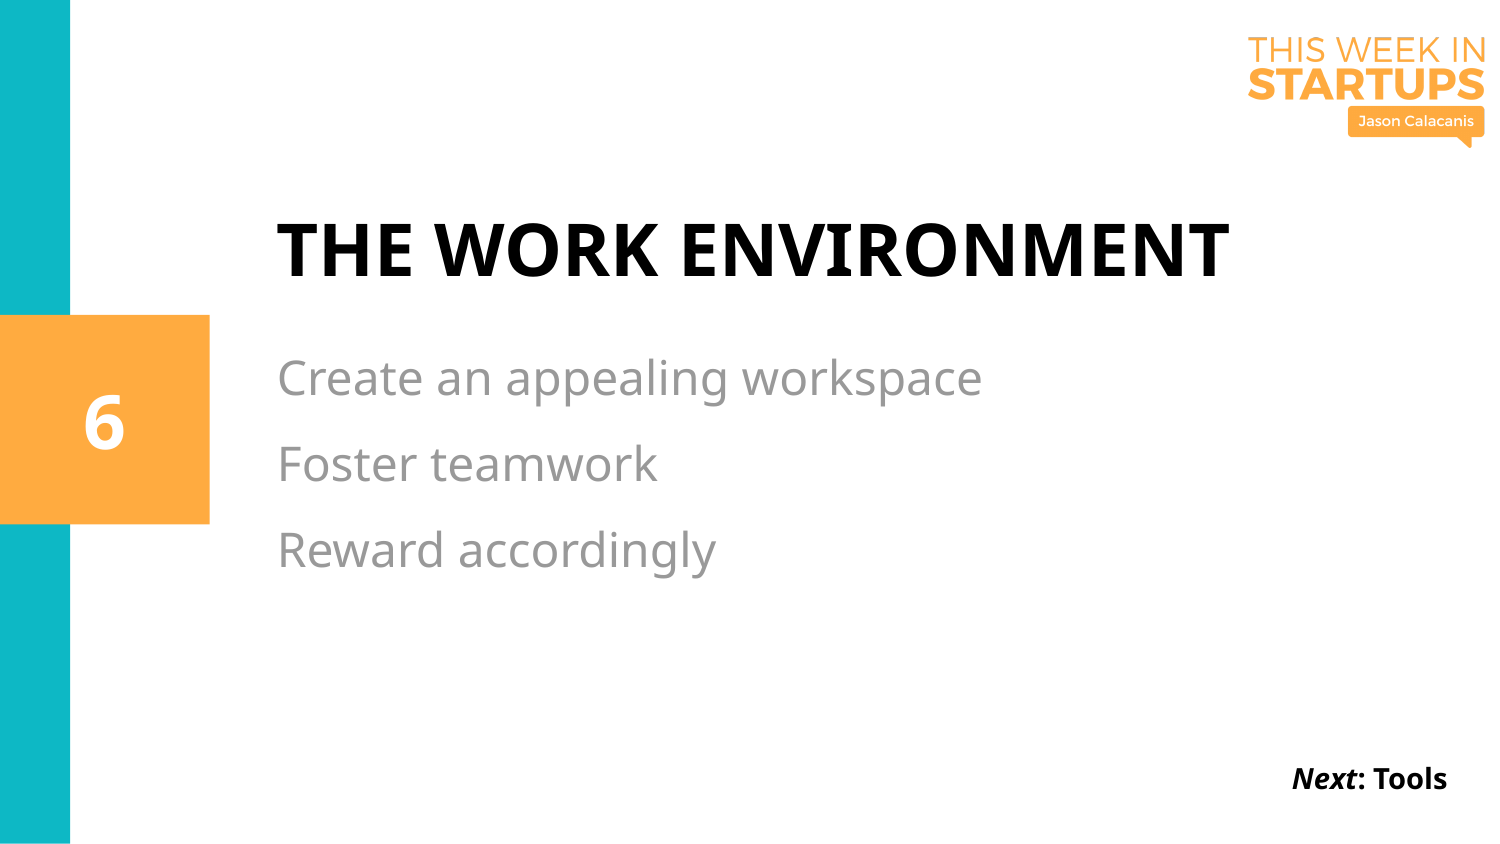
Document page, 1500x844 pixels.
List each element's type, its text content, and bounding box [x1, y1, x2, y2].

text_box Next: Tools [867, 745, 1463, 821]
title 6 [0, 399, 210, 441]
picture [1005, 0, 1500, 284]
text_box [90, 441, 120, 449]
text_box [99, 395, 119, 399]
text_box Create an appealing workspace Foster teamwork Reward accordingly [261, 290, 1485, 721]
text_box THE WORK ENVIRONMENT [261, 160, 1418, 322]
